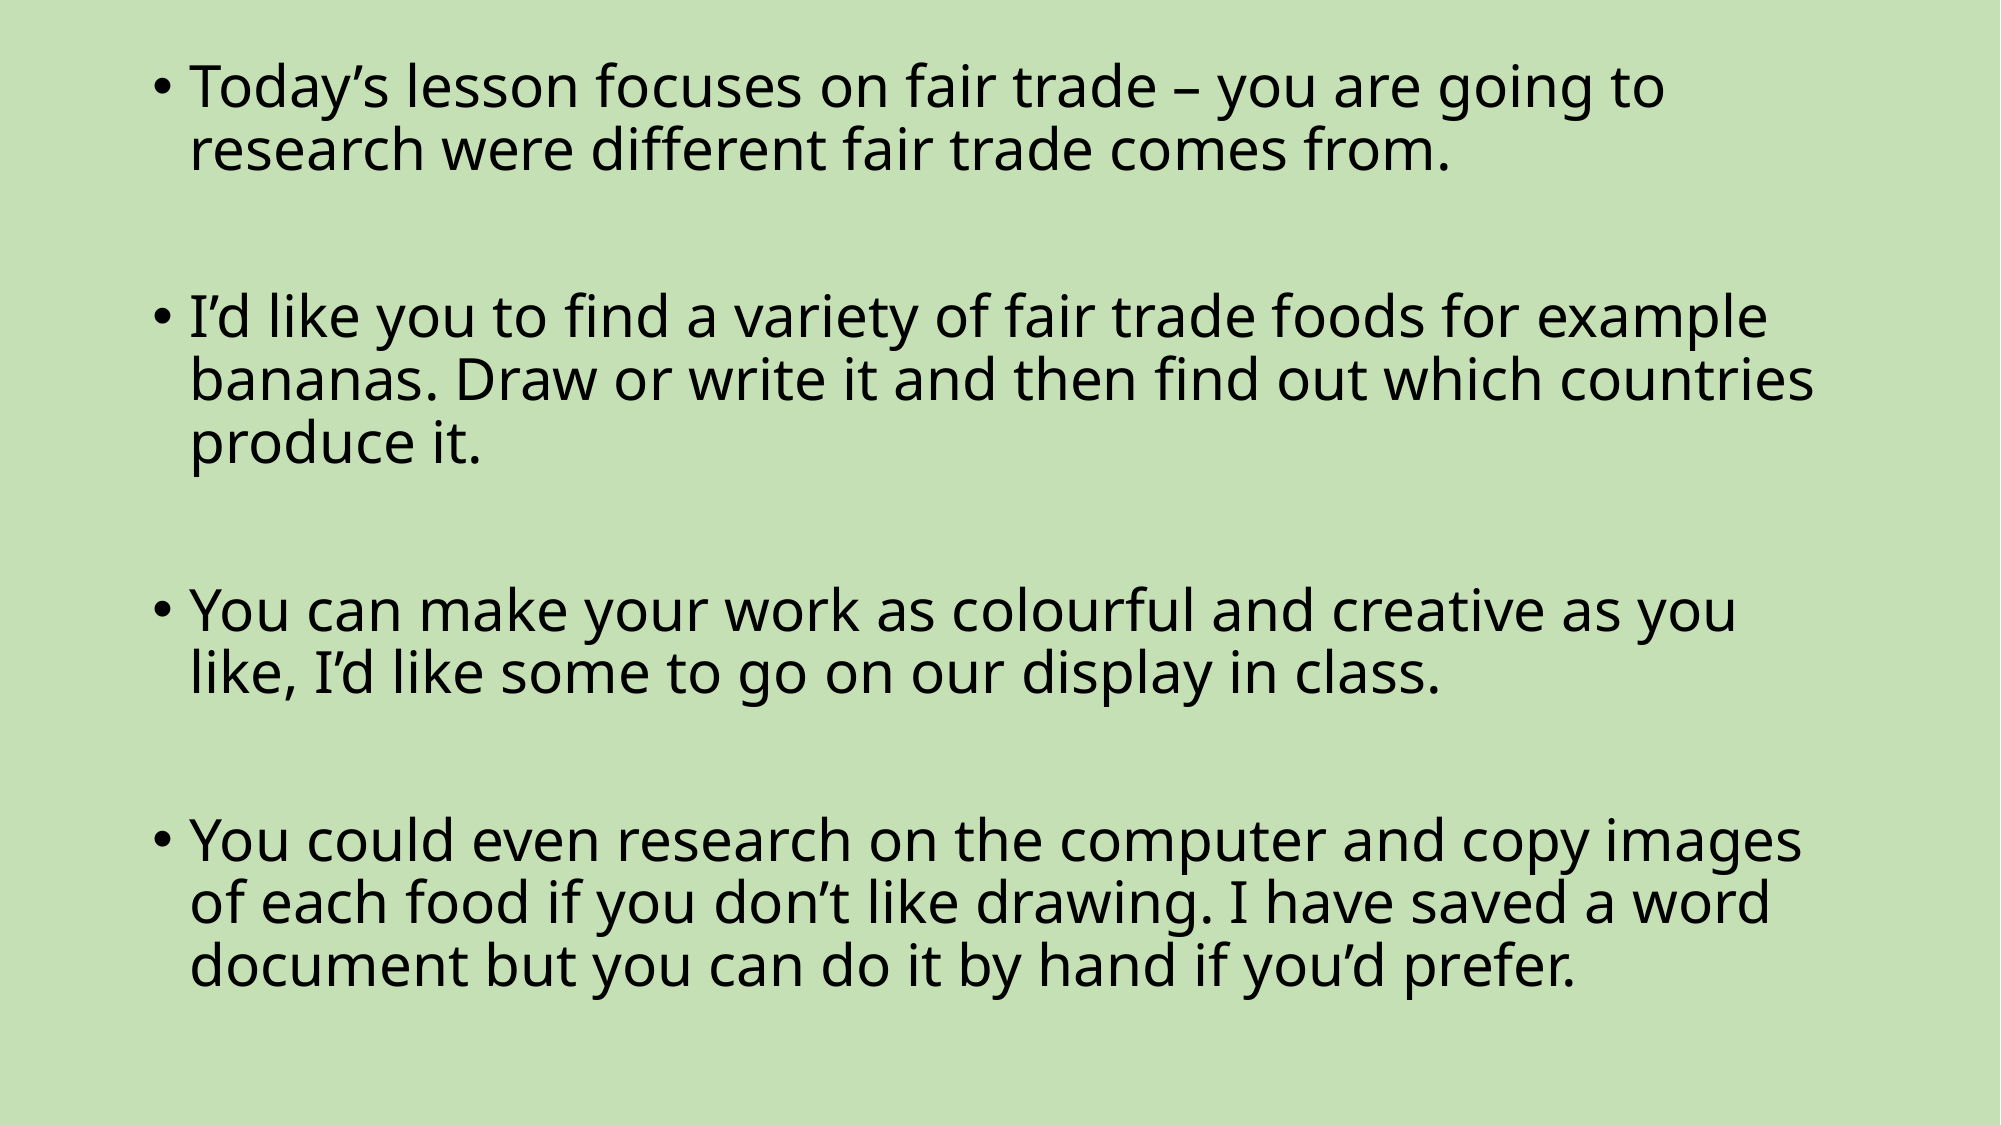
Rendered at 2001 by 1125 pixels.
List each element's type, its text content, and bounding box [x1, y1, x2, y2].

list Today’s lesson focuses on fair trade – you are going to research were different fair trade comes from. I’d like you to find a variety of fair trade foods for example bananas. Draw or write it and then find out which countries produce it. You can make your work as colourful and creative as you like, I’d like some to go on our display in class. You could even research on the computer and copy images of each food if you don’t like drawing. I have saved a word document but you can do it by hand if you’d prefer. [137, 50, 1863, 1014]
